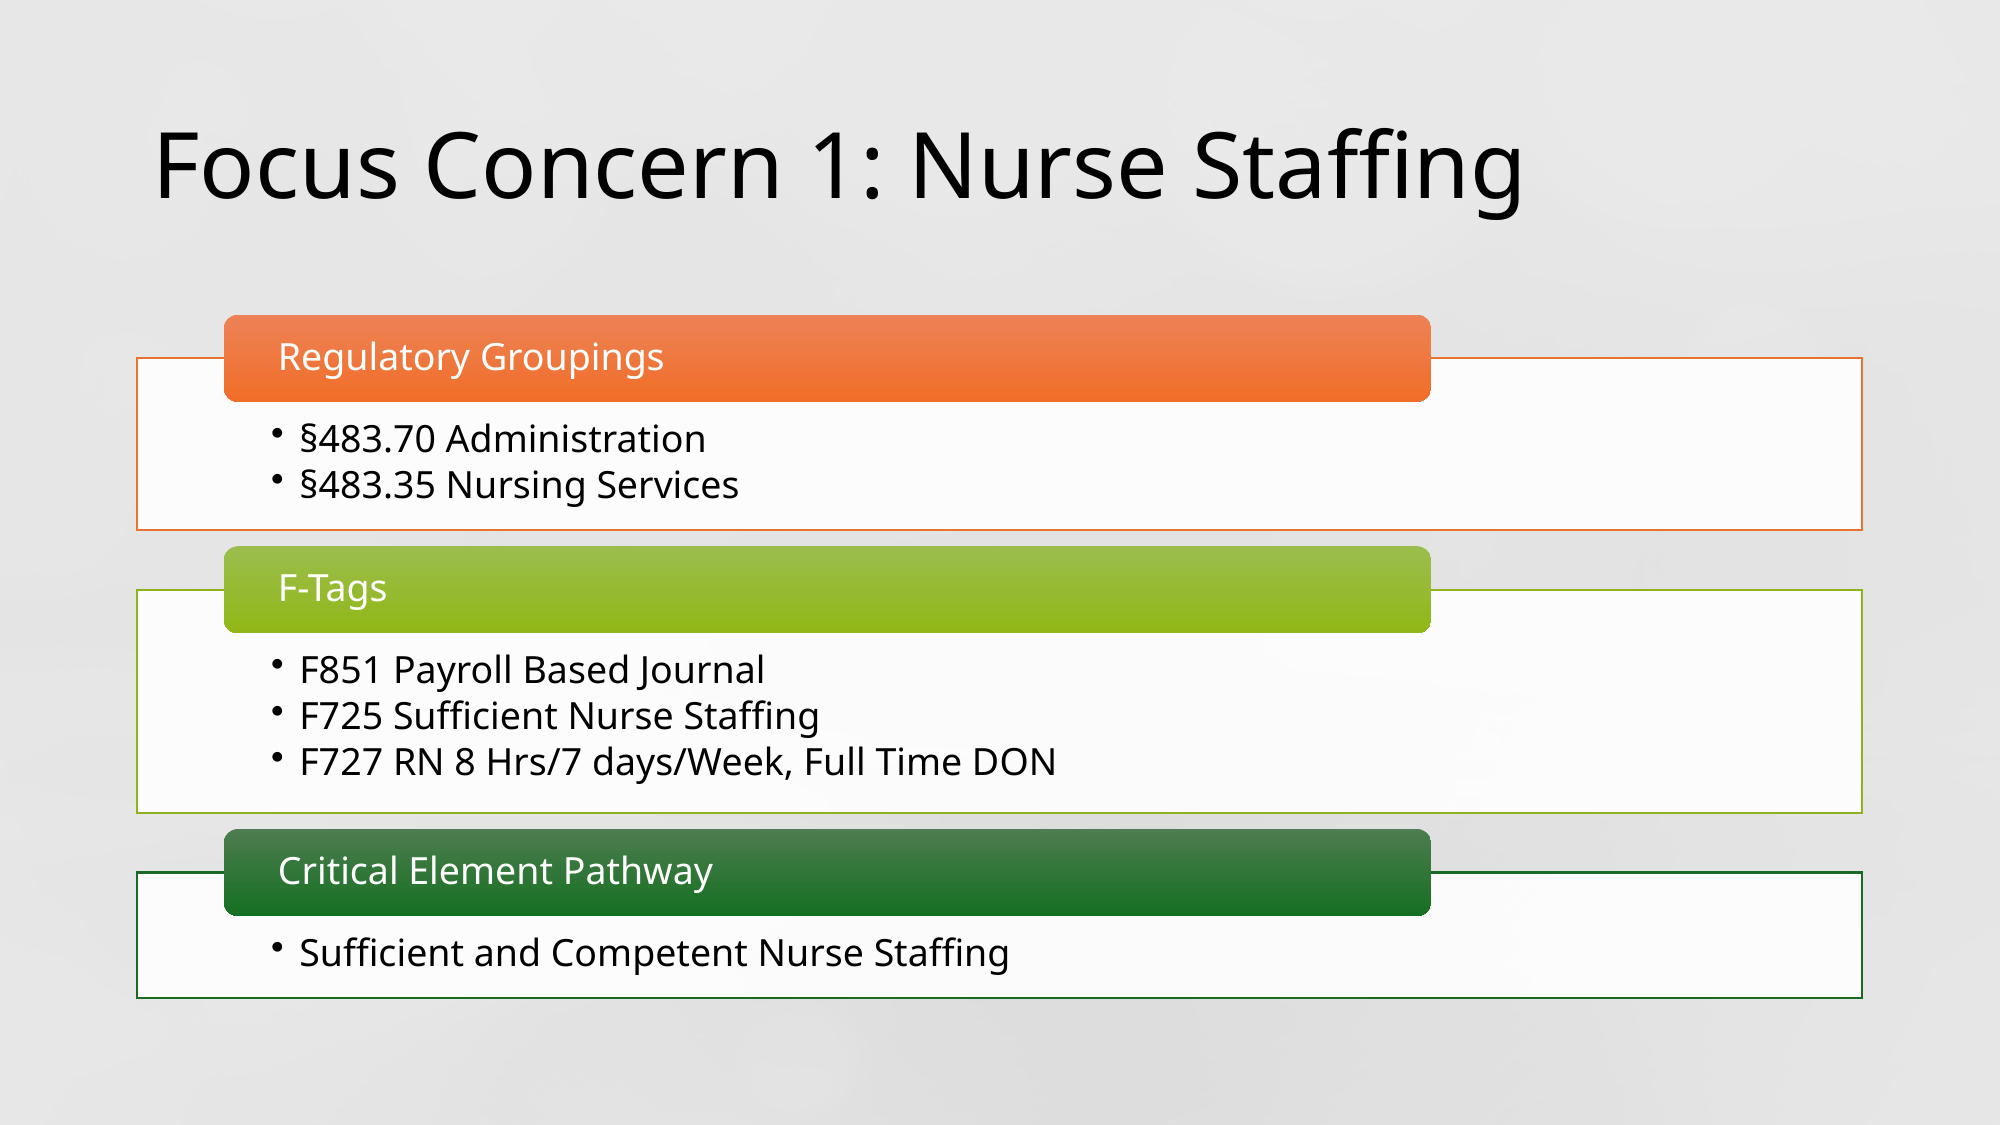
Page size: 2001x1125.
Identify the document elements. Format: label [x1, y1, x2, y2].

picture [0, 0, 2000, 1125]
list [136, 298, 1863, 1014]
